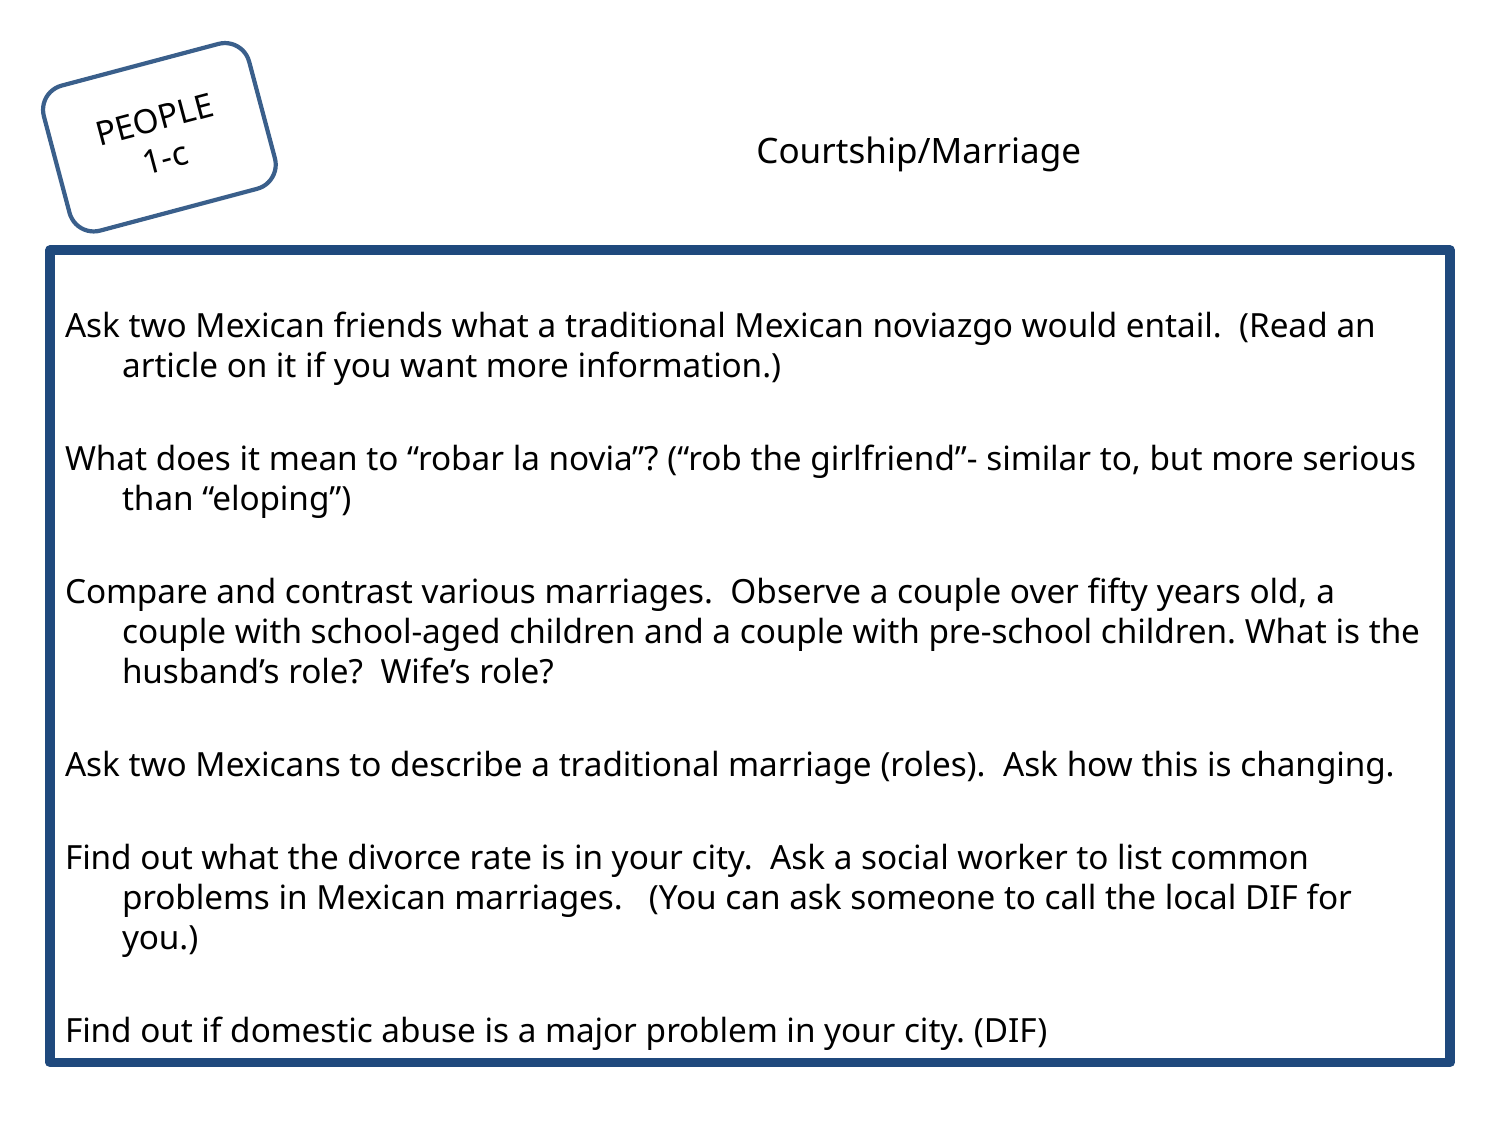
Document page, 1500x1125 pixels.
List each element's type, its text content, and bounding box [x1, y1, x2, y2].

title Courtship/Marriage [387, 75, 1450, 225]
text_box PEOPLE 1-c [40, 40, 278, 234]
list Ask two Mexican friends what a traditional Mexican noviazgo would entail. (Read an article on it if you want more information.) What does it mean to “robar la novia”? (“rob the girlfriend”- similar to, but more serious than “eloping”) Compare and contrast various marriages. Observe a couple over fifty years old, a couple with school-aged children and a couple with pre-school children. What is the husband’s role? Wife’s role? Ask two Mexicans to describe a traditional marriage (roles). Ask how this is changing. Find out what the divorce rate is in your city. Ask a social worker to list common problems in Mexican marriages. (You can ask someone to call the local DIF for you.) Find out if domestic abuse is a major problem in your city. (DIF) [50, 249, 1450, 1063]
